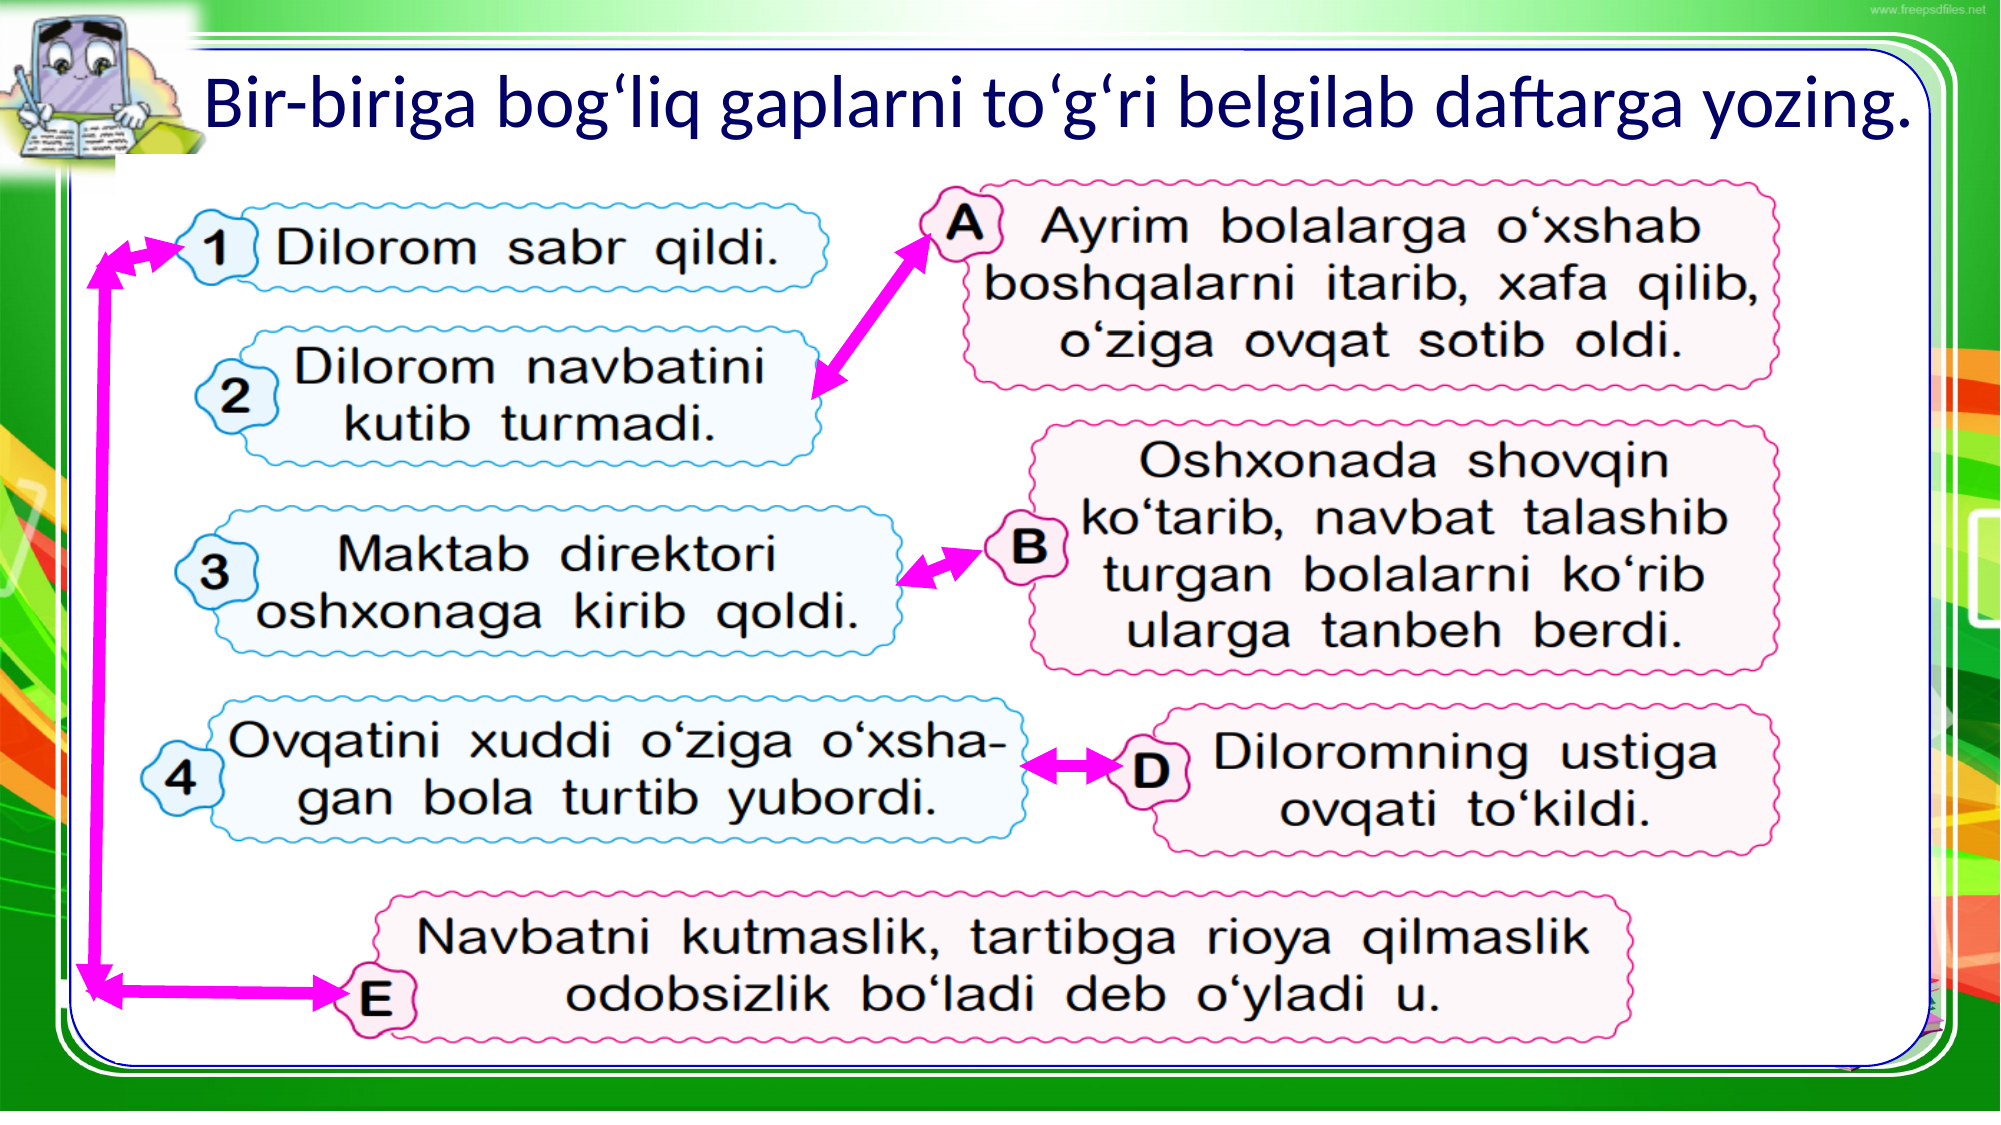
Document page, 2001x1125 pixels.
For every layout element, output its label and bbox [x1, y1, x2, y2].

text_box [84, 990, 351, 994]
text_box [895, 550, 983, 586]
text_box [93, 251, 106, 990]
text_box [93, 994, 106, 1002]
text_box [95, 246, 186, 267]
text_box [811, 232, 932, 401]
picture [0, 0, 2000, 1111]
